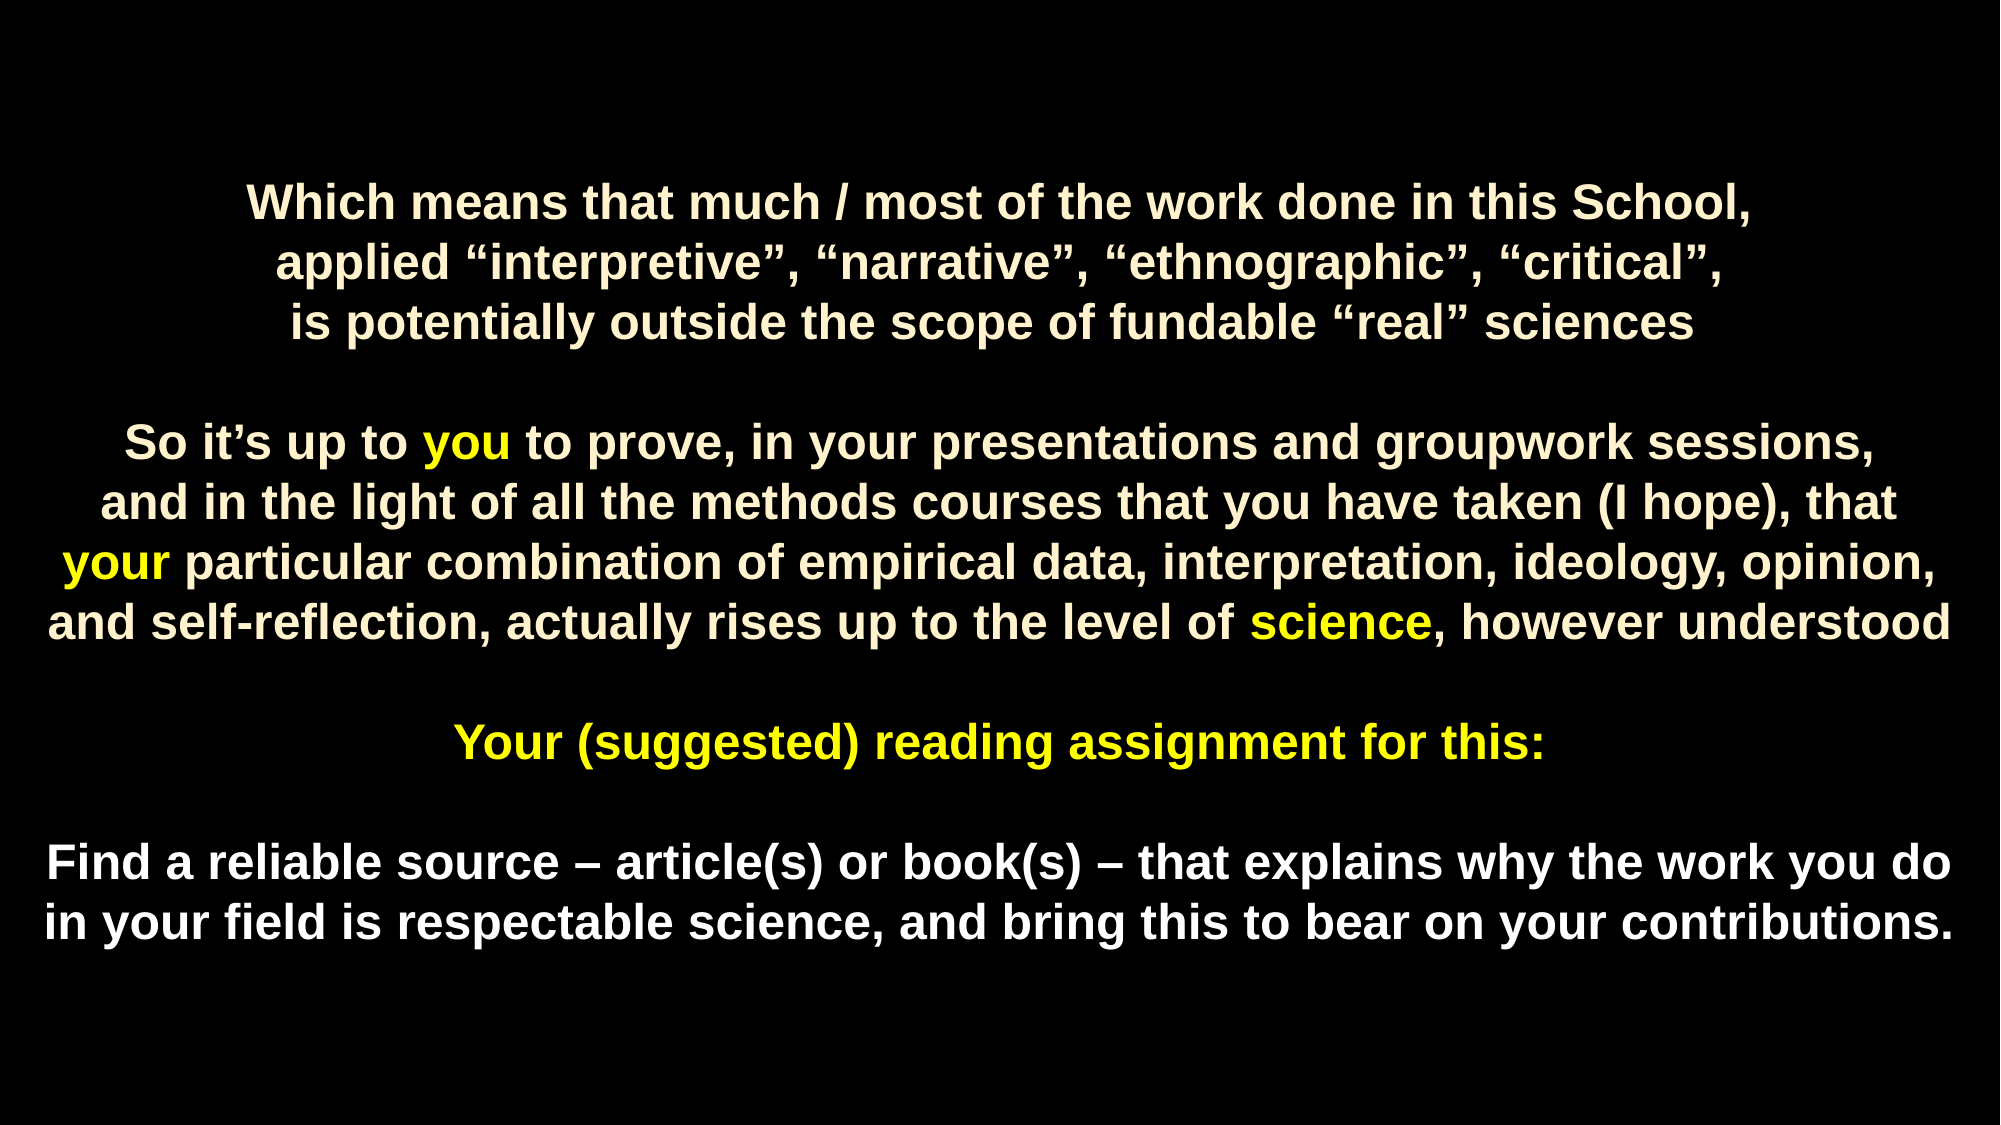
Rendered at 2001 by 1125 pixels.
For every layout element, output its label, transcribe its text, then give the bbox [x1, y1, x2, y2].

text_box Which means that much / most of the work done in this School, applied “interpretive”, “narrative”, “ethnographic”, “critical”, is potentially outside the scope of fundable “real” sciences So it’s up to you to prove, in your presentations and groupwork sessions, and in the light of all the methods courses that you have taken (I hope), that your particular combination of empirical data, interpretation, ideology, opinion, and self-reflection, actually rises up to the level of science, however understood Your (suggested) reading assignment for this: Find a reliable source – article(s) or book(s) – that explains why the work you do in your field is respectable science, and bring this to bear on your contributions. [13, 153, 1987, 977]
